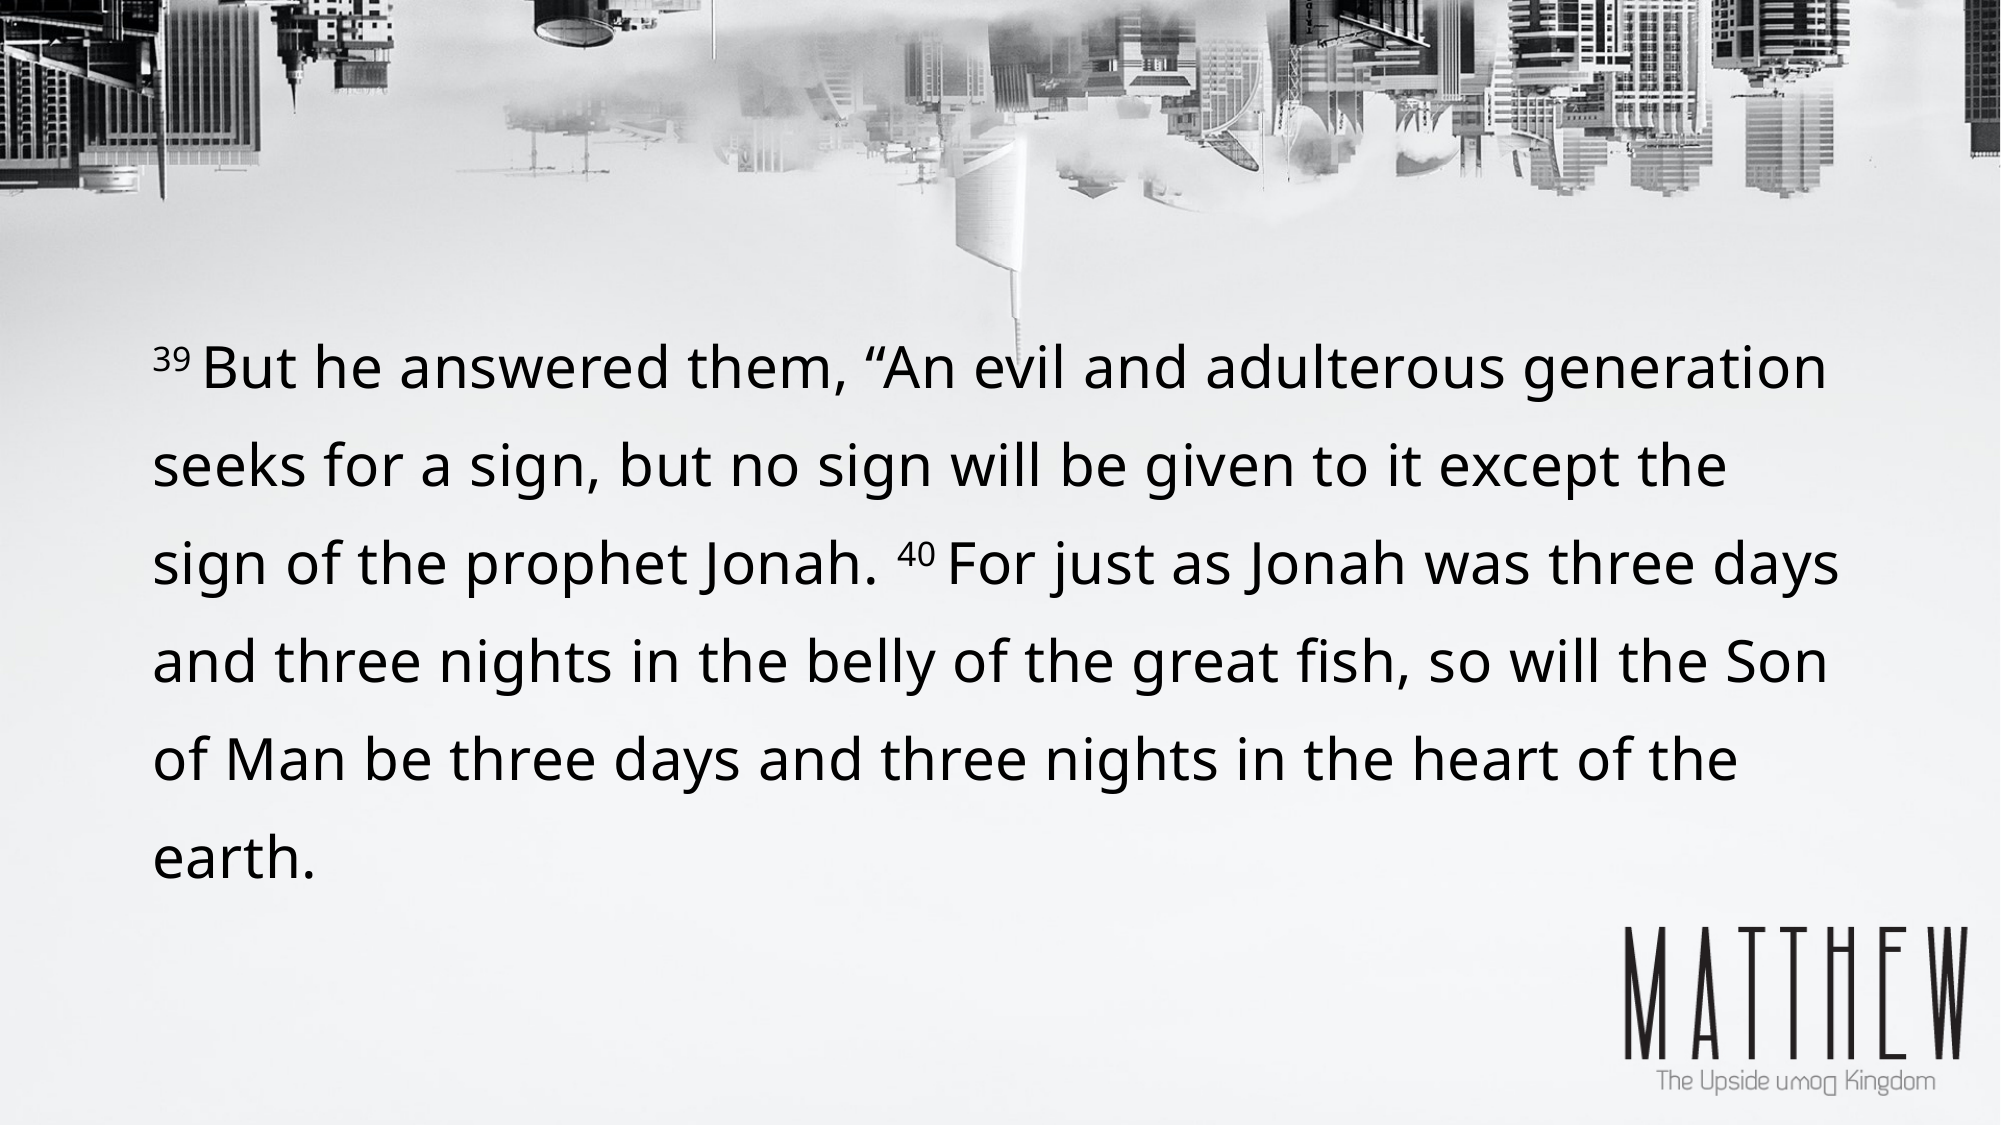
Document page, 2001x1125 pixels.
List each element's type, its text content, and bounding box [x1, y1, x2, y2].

list 39 But he answered them, “An evil and adulterous generation seeks for a sign, but no sign will be given to it except the sign of the prophet Jonah. 40 For just as Jonah was three days and three nights in the belly of the great fish, so will the Son of Man be three days and three nights in the heart of the earth. [137, 294, 1863, 1080]
picture [0, 0, 2001, 1125]
